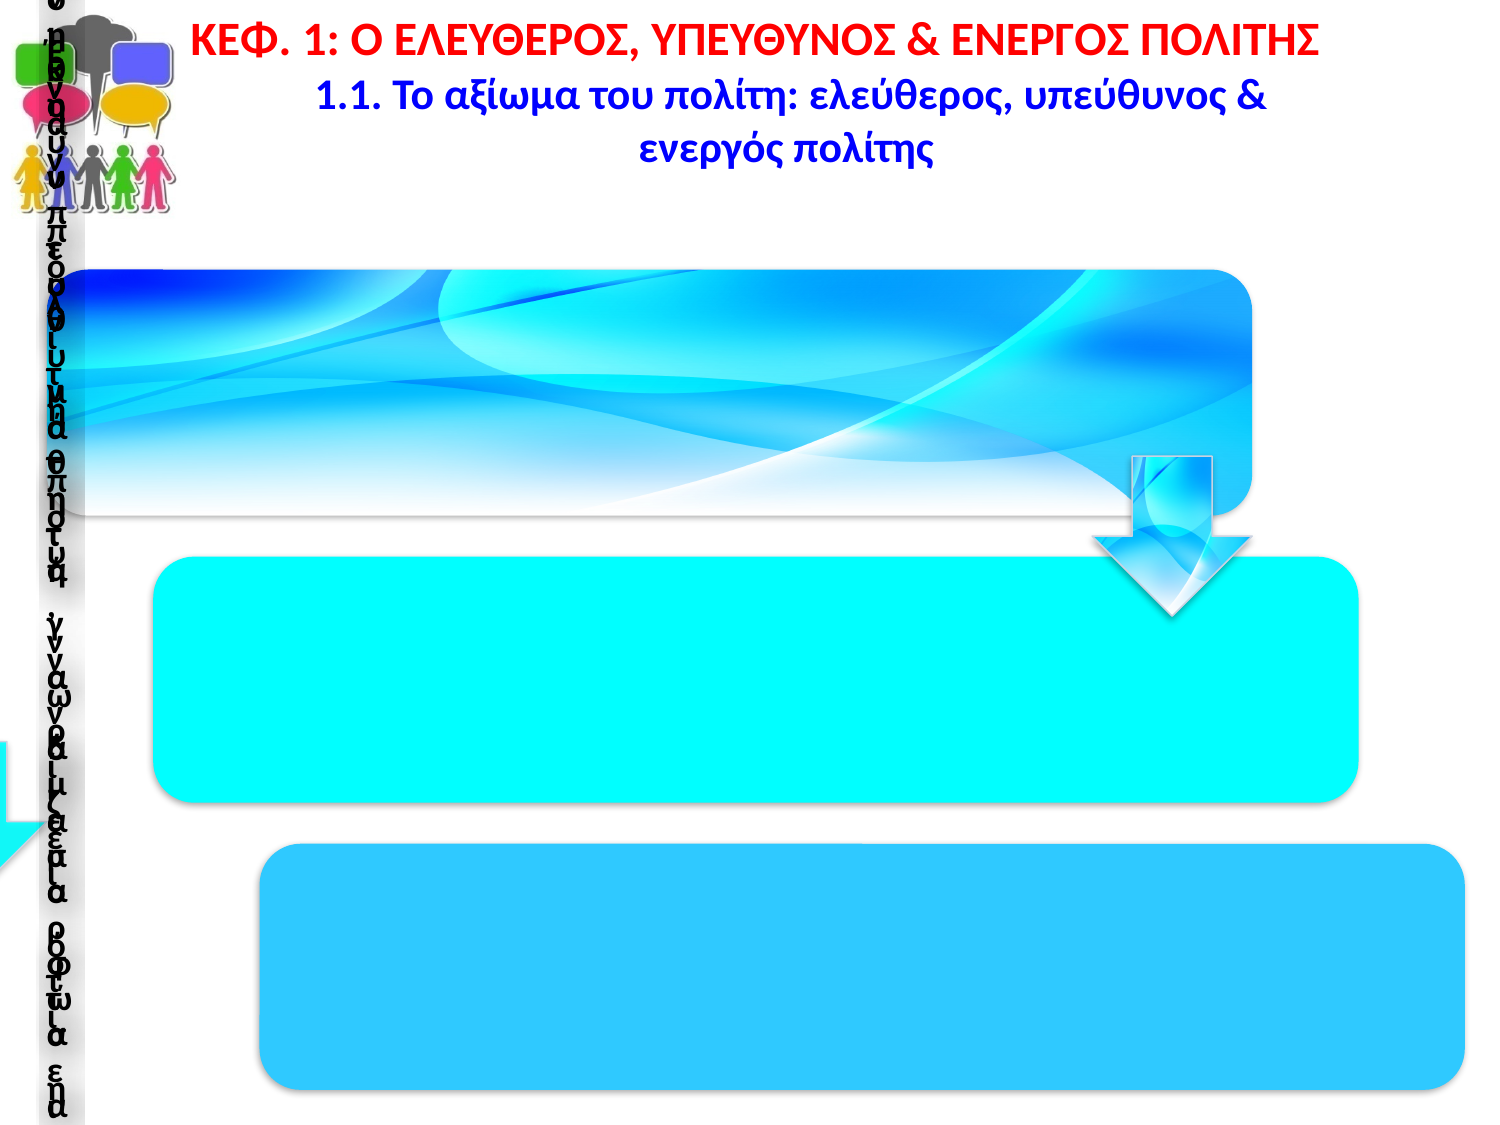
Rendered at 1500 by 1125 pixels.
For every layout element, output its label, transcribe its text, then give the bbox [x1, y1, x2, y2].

text_box 1.1. Το αξίωμα του πολίτη: ελεύθερος, υπεύθυνος & ενεργός πολίτης [269, 58, 1313, 179]
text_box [46, 269, 1466, 1091]
text_box ΚΕΦ. 1: Ο ΕΛΕΥΘΕΡΟΣ, ΥΠΕΥΘΥΝΟΣ & ΕΝΕΡΓΟΣ ΠΟΛΙΤΗΣ [188, 0, 1418, 73]
picture [0, 0, 188, 235]
